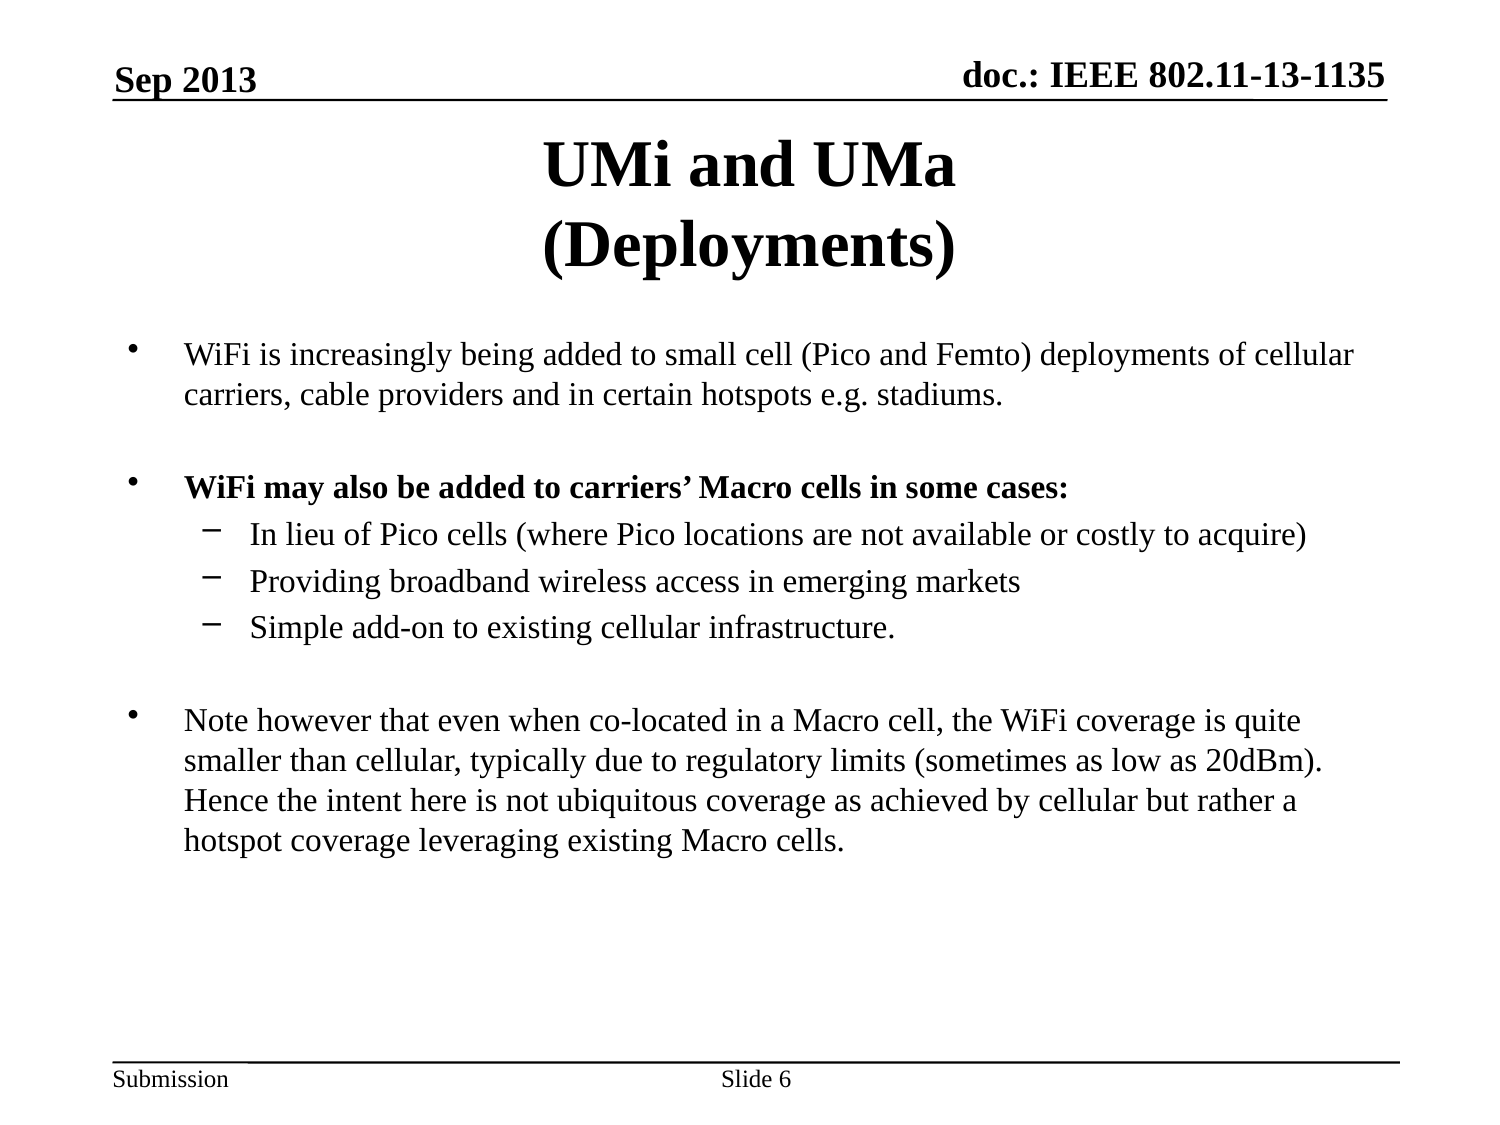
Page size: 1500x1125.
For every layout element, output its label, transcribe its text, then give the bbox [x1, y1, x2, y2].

title UMi and UMa (Deployments) [112, 112, 1388, 288]
slide_number Slide 6 [712, 1061, 800, 1093]
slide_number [114, 54, 259, 101]
list WiFi is increasingly being added to small cell (Pico and Femto) deployments of cellular carriers, cable providers and in certain hotspots e.g. stadiums. WiFi may also be added to carriers’ Macro cells in some cases: In lieu of Pico cells (where Pico locations are not available or costly to acquire) Providing broadband wireless access in emerging markets Simple add-on to existing cellular infrastructure. Note however that even when co-located in a Macro cell, the WiFi coverage is quite smaller than cellular, typically due to regulatory limits (sometimes as low as 20dBm). Hence the intent here is not ubiquitous coverage as achieved by cellular but rather a hotspot coverage leveraging existing Macro cells. [112, 324, 1388, 1001]
